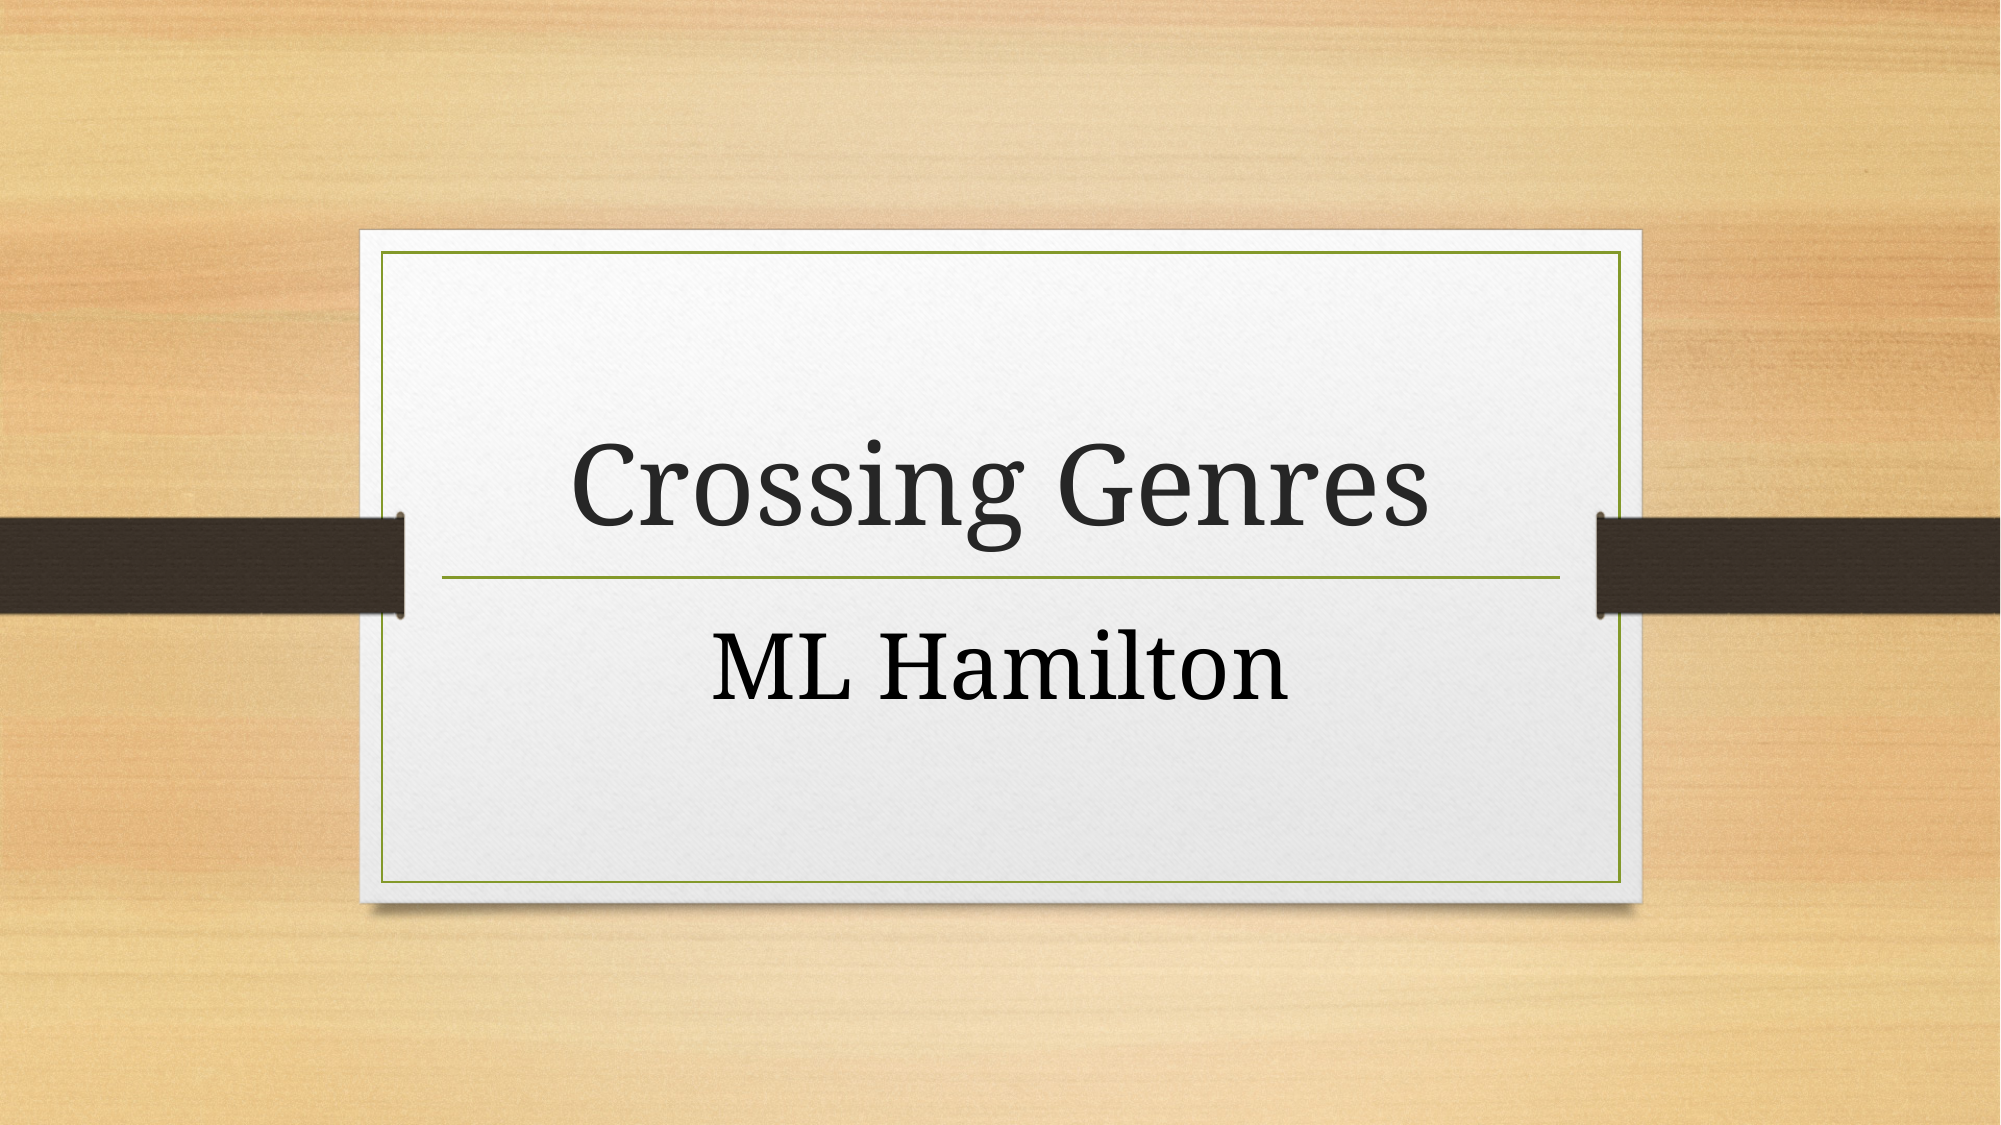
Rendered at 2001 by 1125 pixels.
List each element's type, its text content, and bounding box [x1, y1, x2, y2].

picture [0, 0, 2001, 1125]
subtitle ML Hamilton [441, 600, 1560, 817]
title Crossing Genres [441, 306, 1560, 556]
